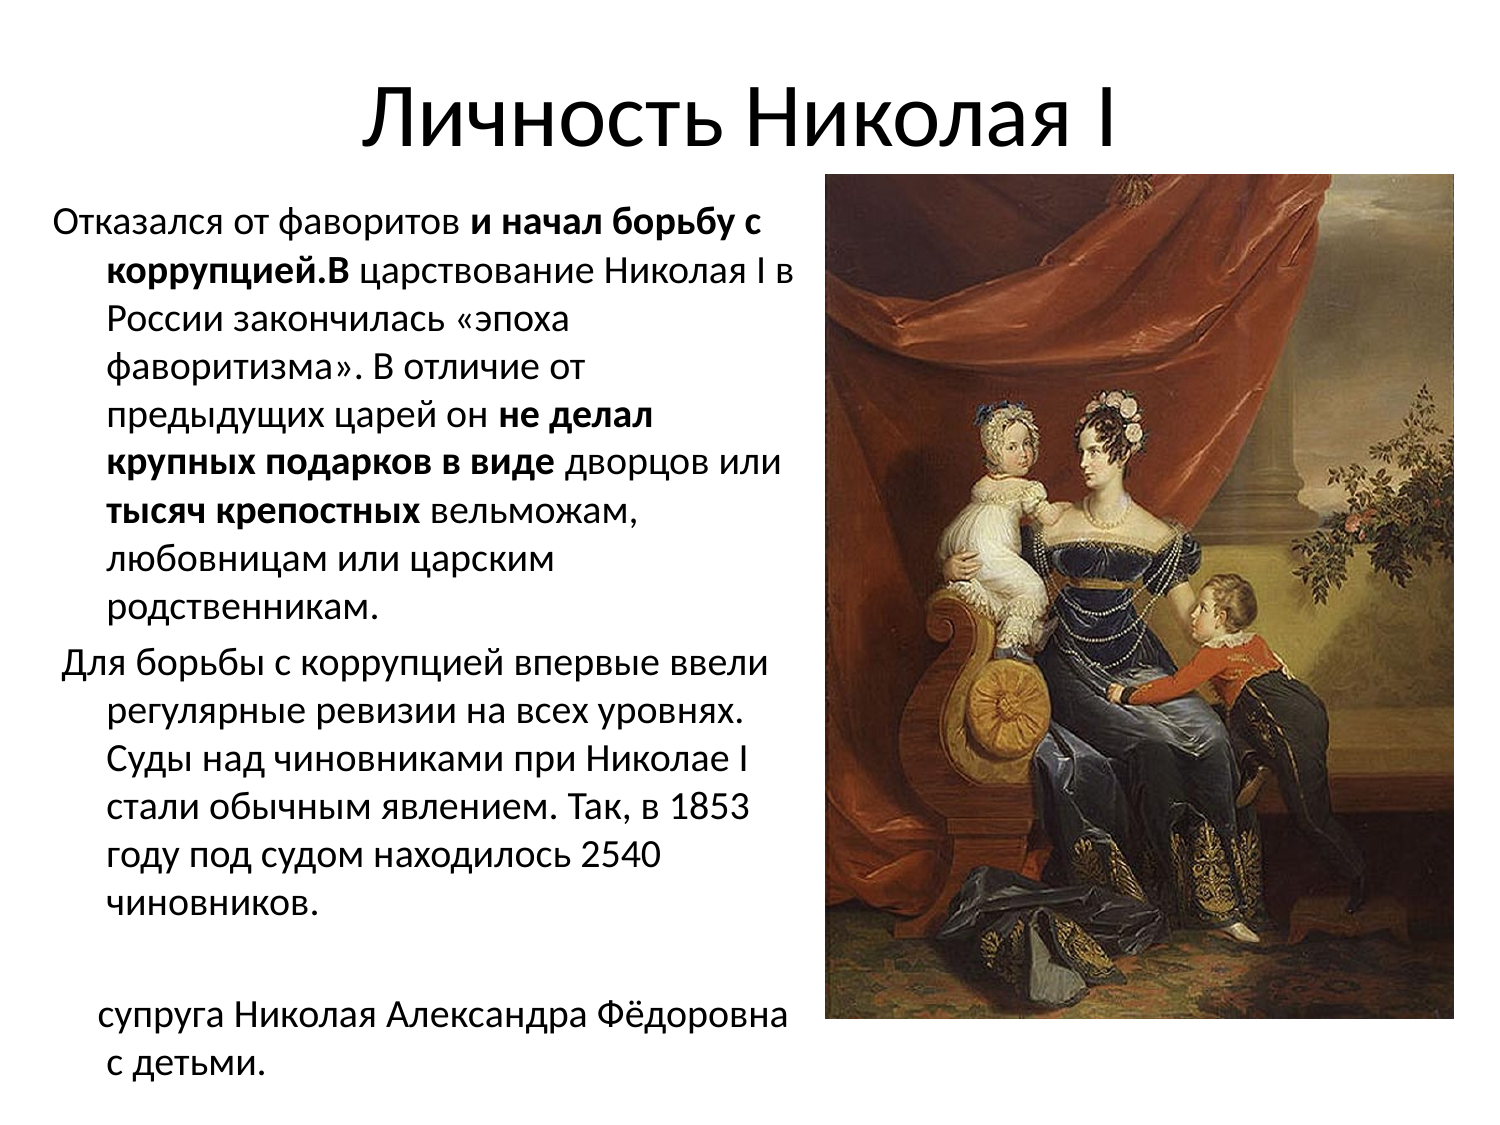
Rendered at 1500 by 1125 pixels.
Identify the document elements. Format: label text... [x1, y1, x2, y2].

list Отказался от фаворитов и начал борьбу с коррупцией.В царствование Николая I в России закончилась «эпоха фаворитизма». В отличие от предыдущих царей он не делал крупных подарков в виде дворцов или тысяч крепостных вельможам, любовницам или царским родственникам. Для борьбы с коррупцией впервые ввели регулярные ревизии на всех уровнях. Суды над чиновниками при Николае I стали обычным явлением. Так, в 1853 году под судом находилось 2540 чиновников. супруга Николая Александра Фёдоровна с детьми. [37, 187, 825, 1100]
picture [824, 174, 1454, 1019]
title Личность Николая I [75, 45, 1425, 175]
